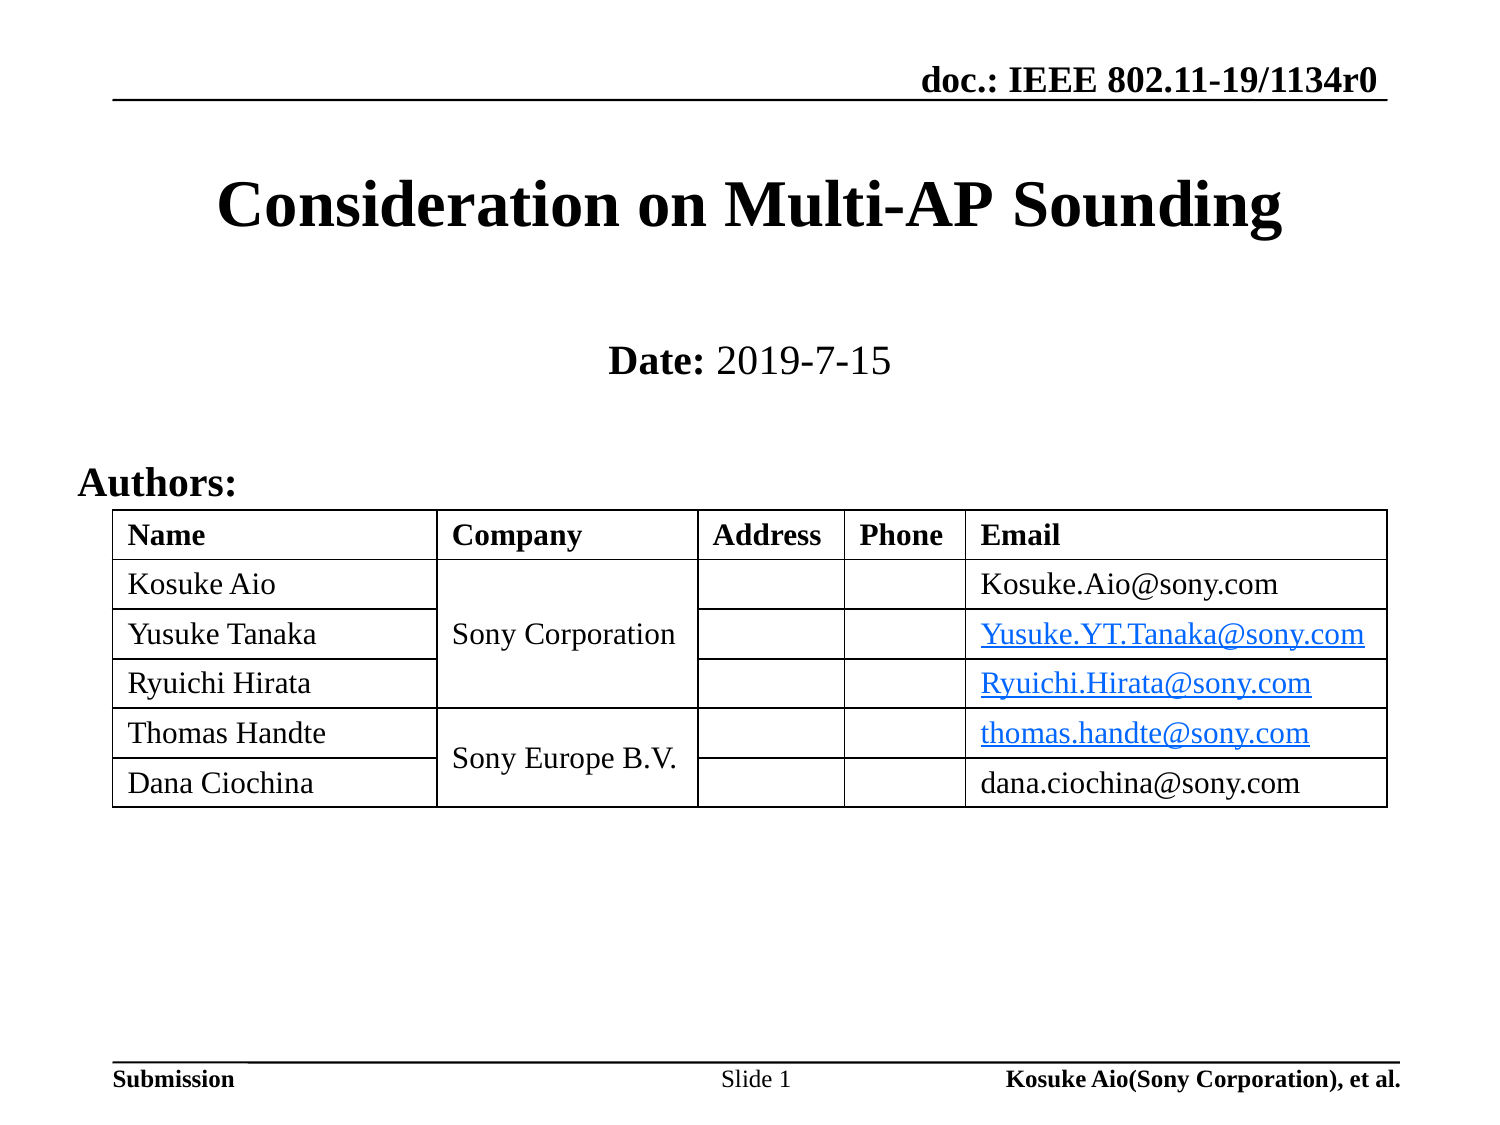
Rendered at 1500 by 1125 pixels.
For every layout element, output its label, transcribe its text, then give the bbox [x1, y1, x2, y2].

table_cell [699, 709, 844, 757]
table_cell Kosuke Aio [113, 560, 436, 608]
text_box Authors: [62, 447, 300, 510]
table_cell Yusuke.YT.Tanaka@sony.com [966, 610, 1386, 658]
title Consideration on Multi-AP Sounding [112, 112, 1388, 288]
table_cell thomas.handte@sony.com [966, 709, 1386, 757]
table_cell [845, 660, 965, 707]
table_cell [699, 560, 844, 608]
table_cell Sony Europe B.V. [438, 709, 697, 806]
table_header Company [438, 511, 697, 559]
slide_number Slide 1 [712, 1061, 801, 1093]
table_cell [845, 759, 965, 806]
table_cell dana.ciochina@sony.com [966, 759, 1386, 806]
table_cell Dana Ciochina [113, 759, 436, 806]
table_header Address [699, 511, 844, 559]
table_cell Ryuichi.Hirata@sony.com [966, 660, 1386, 707]
table_cell [699, 759, 844, 806]
table_cell [699, 610, 844, 658]
table_cell Sony Corporation [438, 560, 697, 707]
text_box Date: 2019-7-15 [224, 324, 1275, 509]
table_cell [845, 560, 965, 608]
table_cell Thomas Handte [113, 709, 436, 757]
table_cell [845, 709, 965, 757]
table_header Name [113, 511, 436, 559]
table_cell [845, 610, 965, 658]
table_cell Yusuke Tanaka [113, 610, 436, 658]
table_cell Ryuichi Hirata [113, 660, 436, 707]
table_header Email [966, 511, 1386, 559]
table_cell Kosuke.Aio@sony.com [966, 560, 1386, 608]
table_header Phone [845, 511, 965, 559]
table_cell [699, 660, 844, 707]
footer Kosuke Aio(Sony Corporation), et al. [962, 1061, 1402, 1093]
